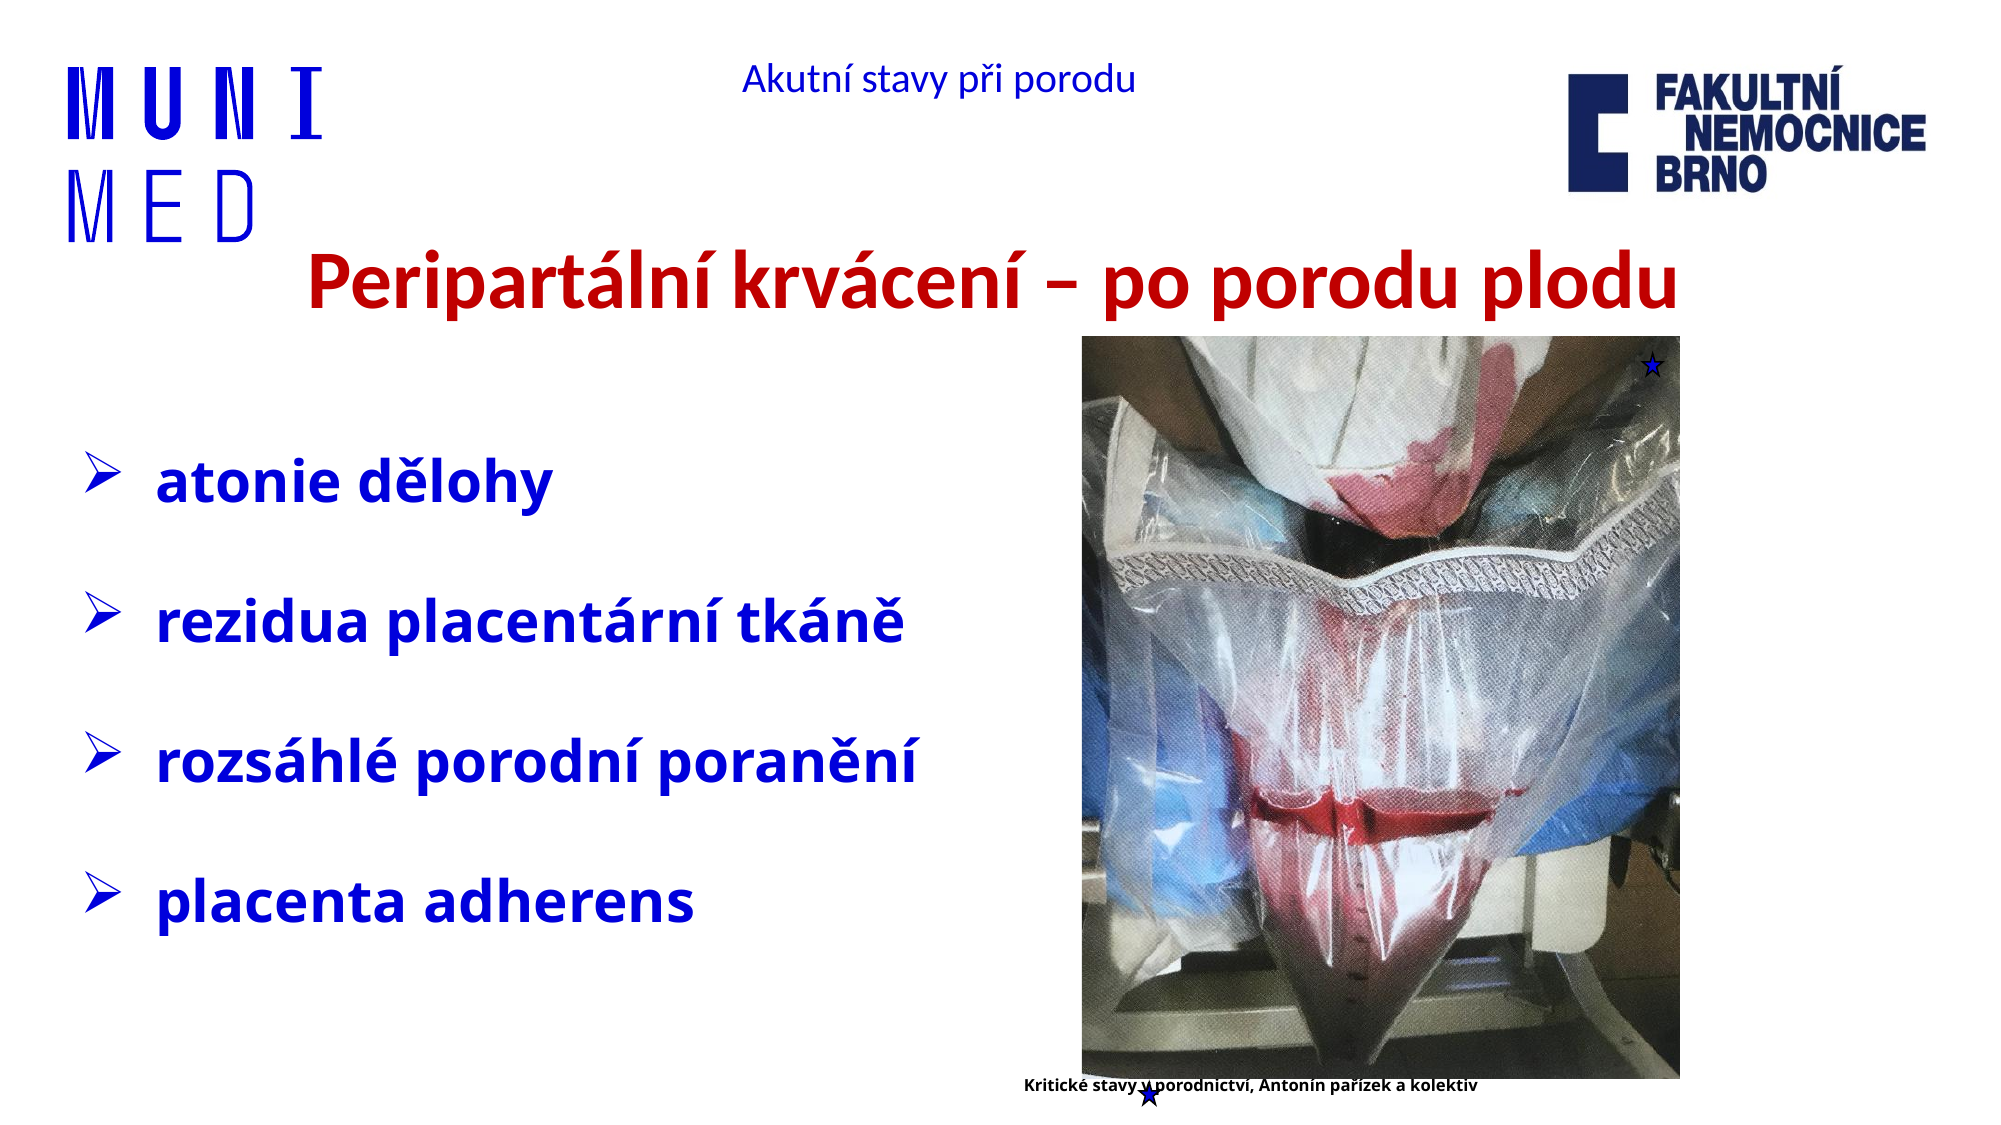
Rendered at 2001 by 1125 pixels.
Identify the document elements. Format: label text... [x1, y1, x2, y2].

text_box atonie dělohy rezidua placentární tkáně rozsáhlé porodní poranění placenta adherens Kritické stavy v porodnictví, Antonín pařízek a kolektiv [65, 367, 1907, 1125]
picture [1537, 33, 1956, 232]
text_box Akutní stavy při porodu [428, 50, 1451, 113]
picture [1081, 336, 1681, 1079]
text_box [1139, 1087, 1160, 1105]
text_box Peripartální krvácení – po porodu plodu [3, 218, 2000, 334]
